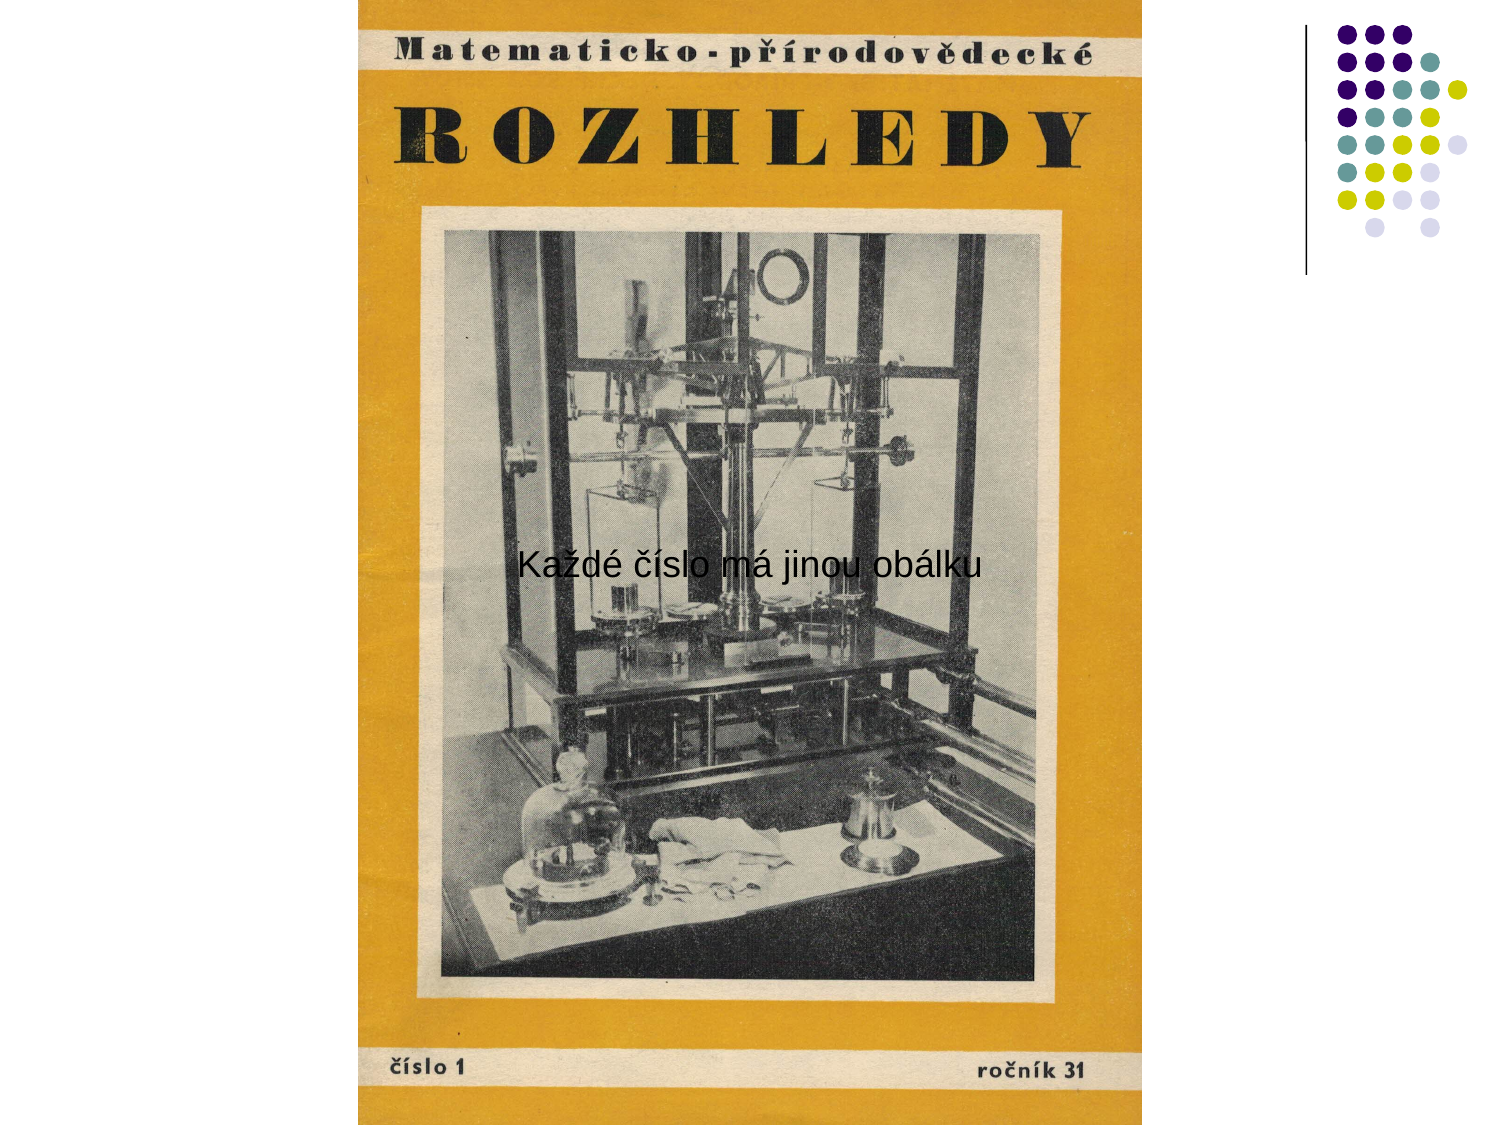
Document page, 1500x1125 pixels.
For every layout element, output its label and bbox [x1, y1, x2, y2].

picture [358, 0, 1142, 1125]
